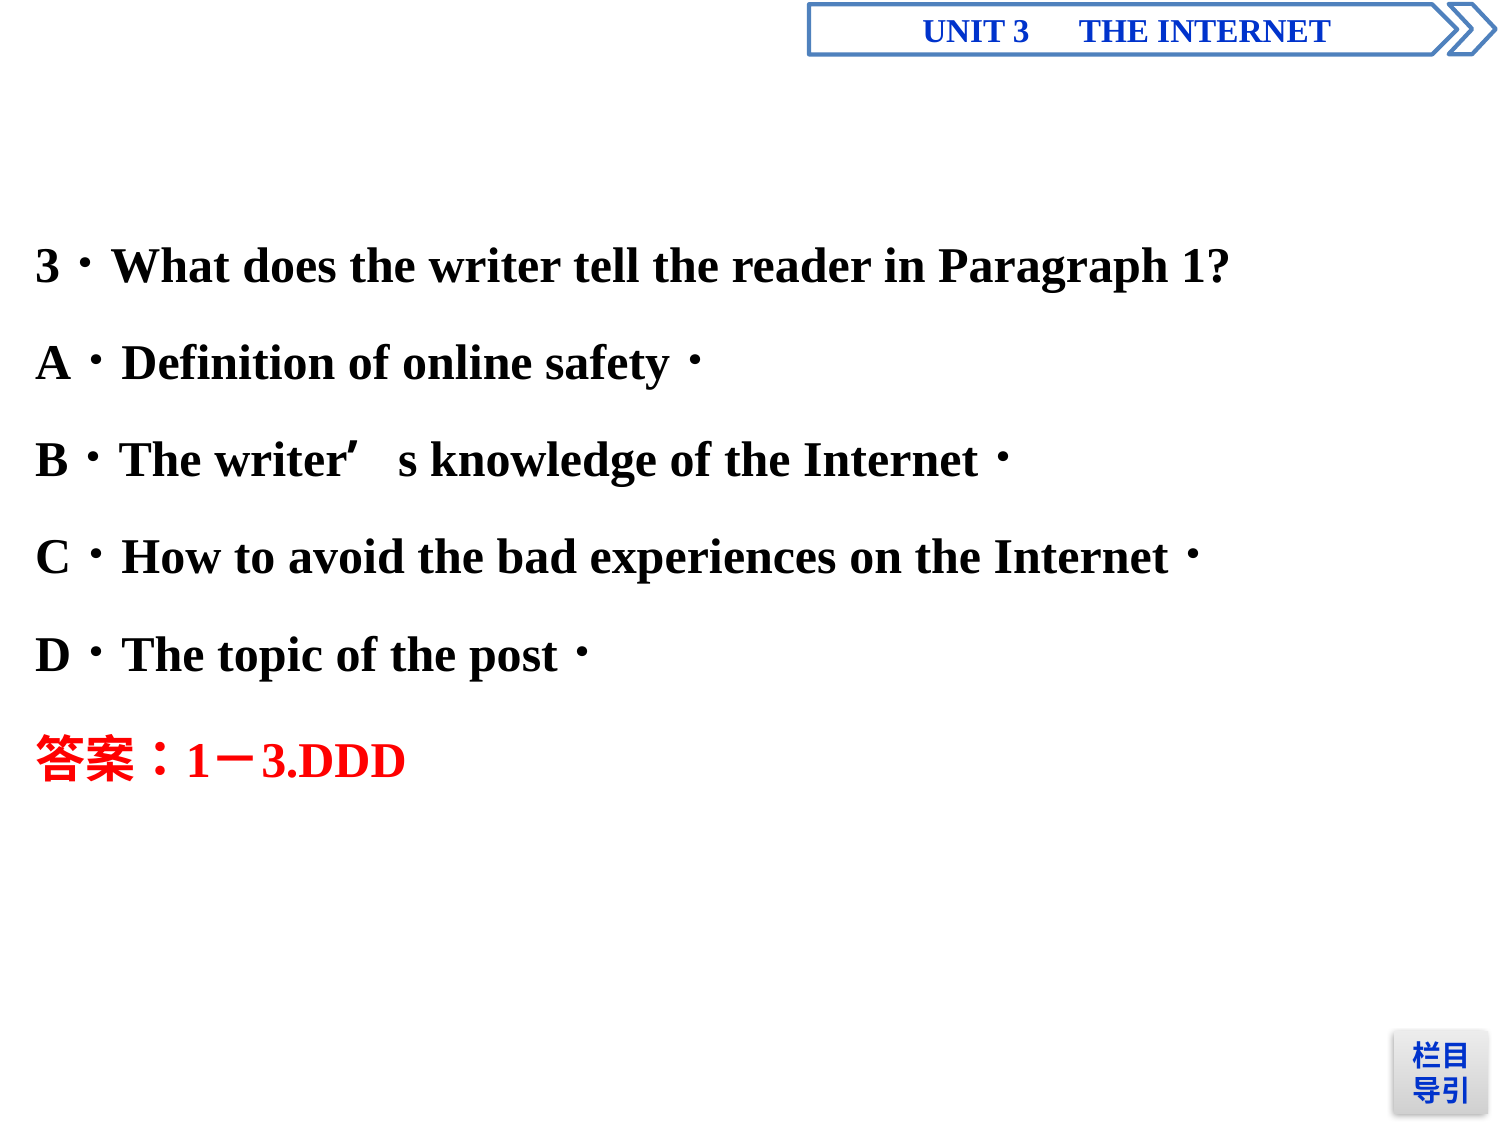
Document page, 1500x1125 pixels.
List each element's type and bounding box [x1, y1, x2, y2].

text_box [34, 231, 1466, 719]
text_box [34, 727, 1466, 826]
